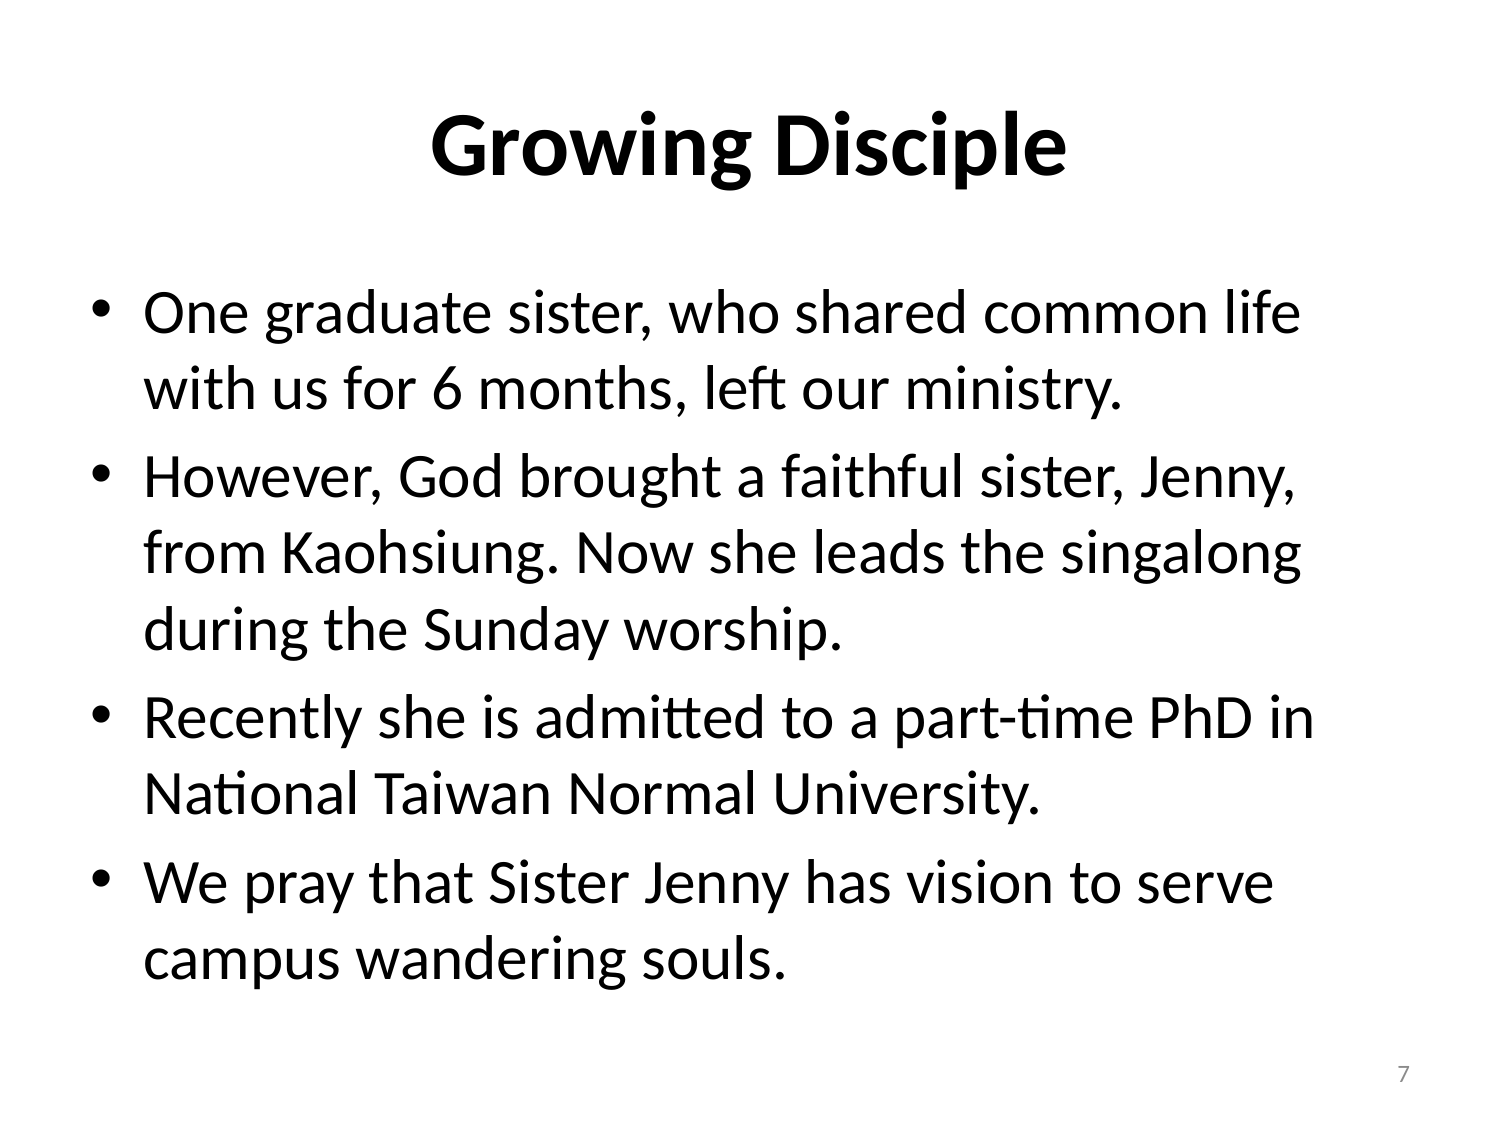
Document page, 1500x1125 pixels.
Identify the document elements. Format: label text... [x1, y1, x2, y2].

title Growing Disciple [75, 45, 1425, 233]
slide_number 7 [1074, 1042, 1425, 1103]
list One graduate sister, who shared common life with us for 6 months, left our ministry. However, God brought a faithful sister, Jenny, from Kaohsiung. Now she leads the singalong during the Sunday worship. Recently she is admitted to a part-time PhD in National Taiwan Normal University. We pray that Sister Jenny has vision to serve campus wandering souls. [75, 262, 1425, 1005]
